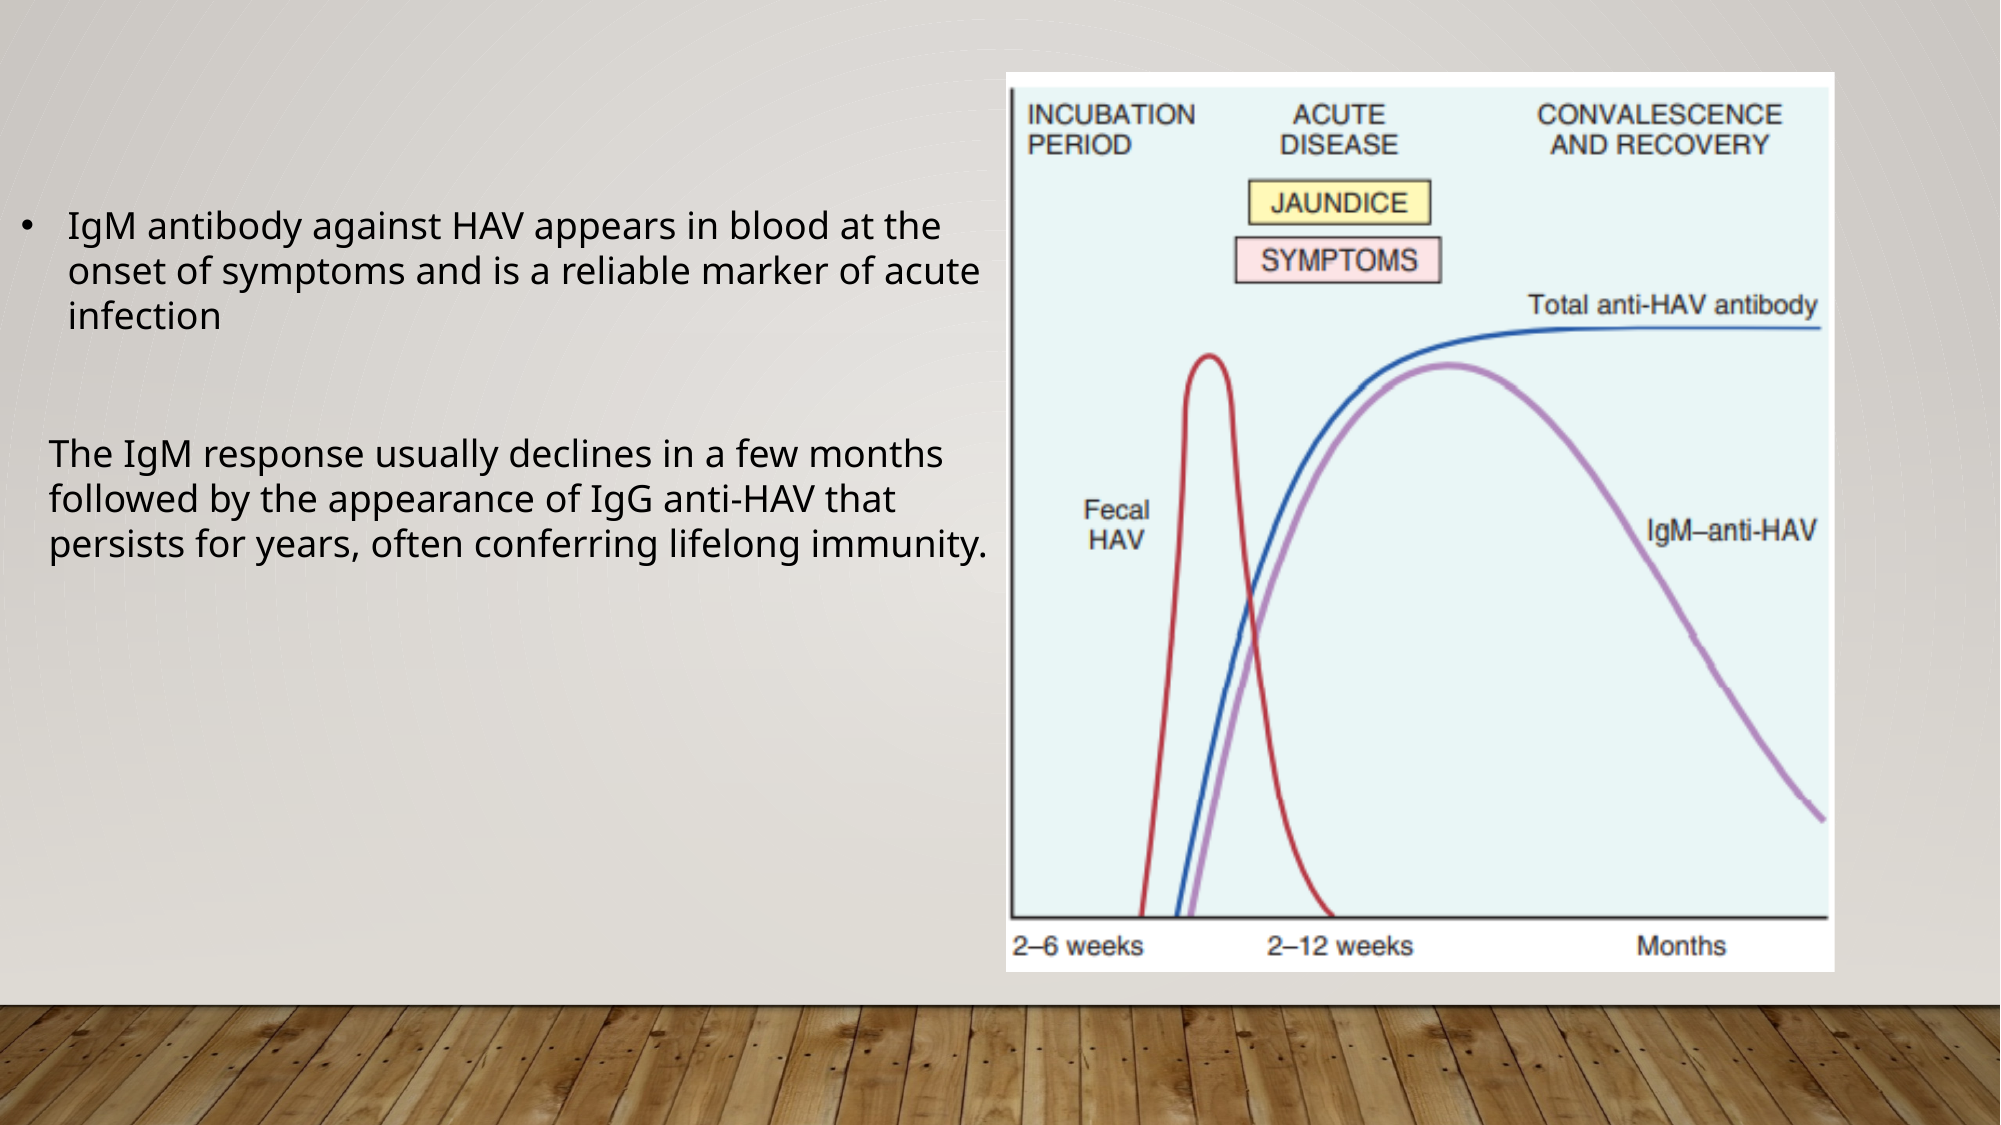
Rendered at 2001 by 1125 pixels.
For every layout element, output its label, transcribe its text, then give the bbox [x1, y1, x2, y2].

picture [0, 1005, 2000, 1125]
picture [1005, 72, 1835, 972]
text_box IgM antibody against HAV appears in blood at the onset of symptoms and is a reliable marker of acute infection [6, 194, 1005, 345]
text_box The IgM response usually declines in a few months followed by the appearance of IgG anti-HAV that persists for years, often conferring lifelong immunity. [33, 422, 1005, 573]
